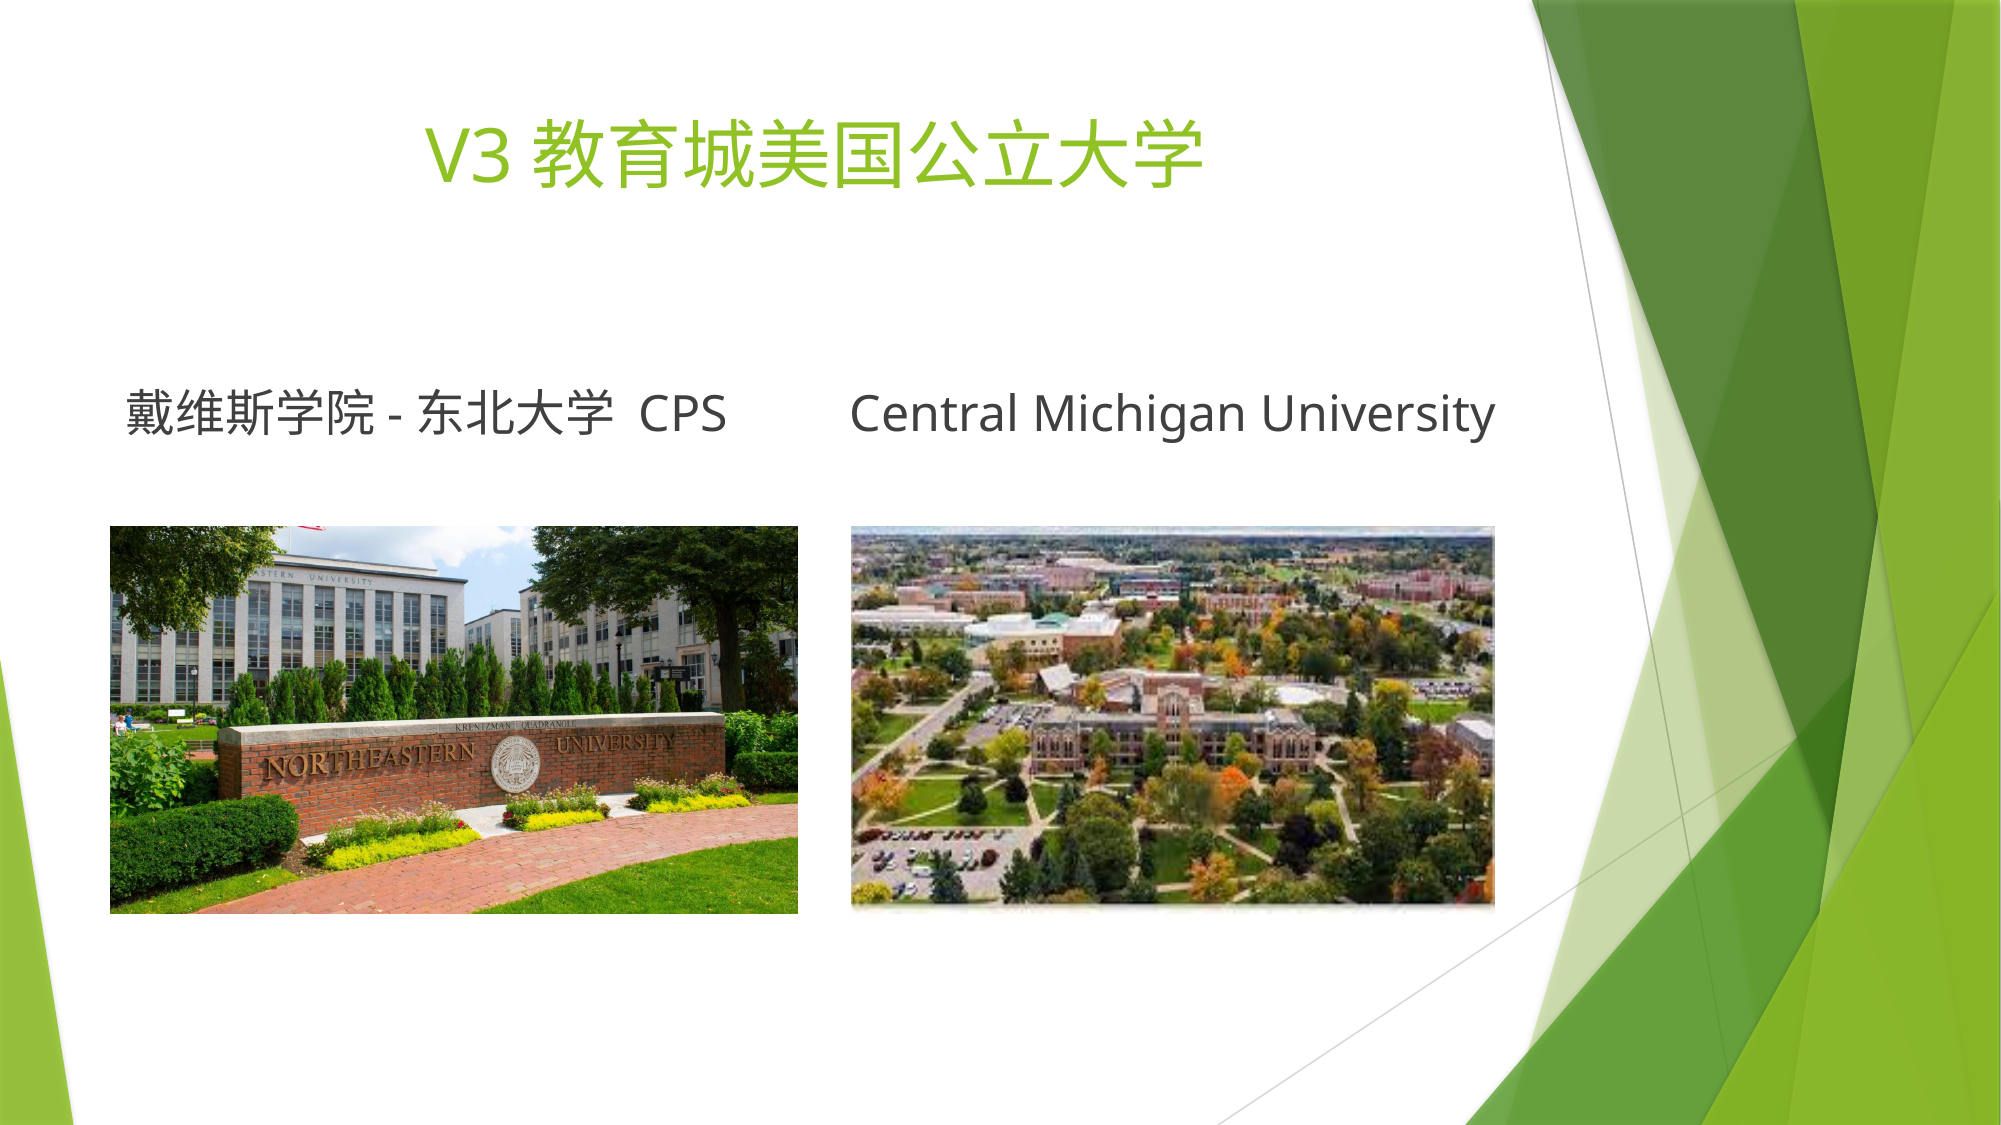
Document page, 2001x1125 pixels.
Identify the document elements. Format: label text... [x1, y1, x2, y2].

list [851, 526, 1495, 914]
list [110, 526, 798, 914]
list Central Michigan University [834, 354, 1522, 449]
list 戴维斯学院-东北大学 CPS [110, 354, 798, 449]
title V3教育城美国公立大学 [111, 99, 1522, 317]
